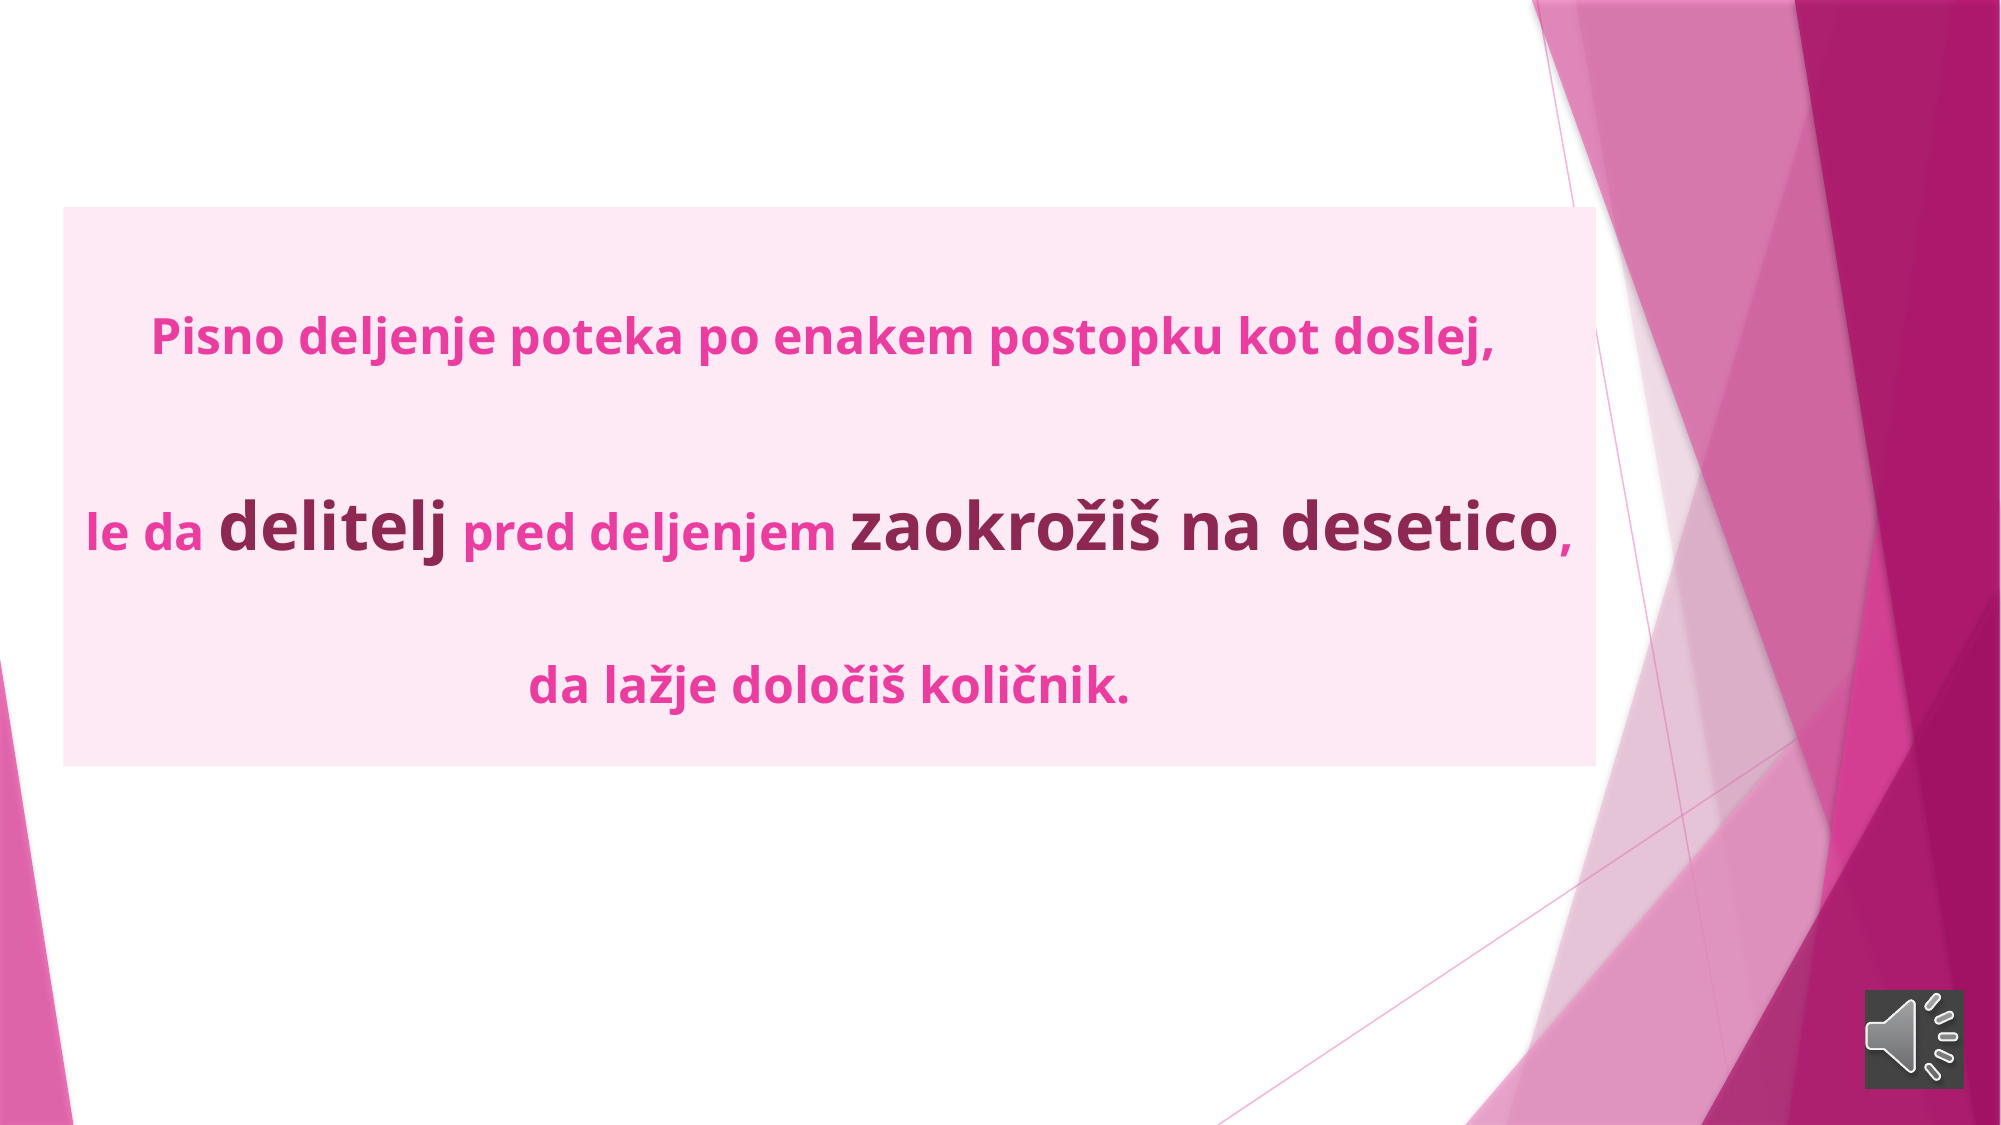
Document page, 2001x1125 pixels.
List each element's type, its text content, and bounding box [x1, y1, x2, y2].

picture [1864, 989, 1966, 1091]
text_box Pisno deljenje poteka po enakem postopku kot doslej, le da delitelj pred deljenjem zaokrožiš na desetico, da lažje določiš količnik. [63, 206, 1596, 767]
